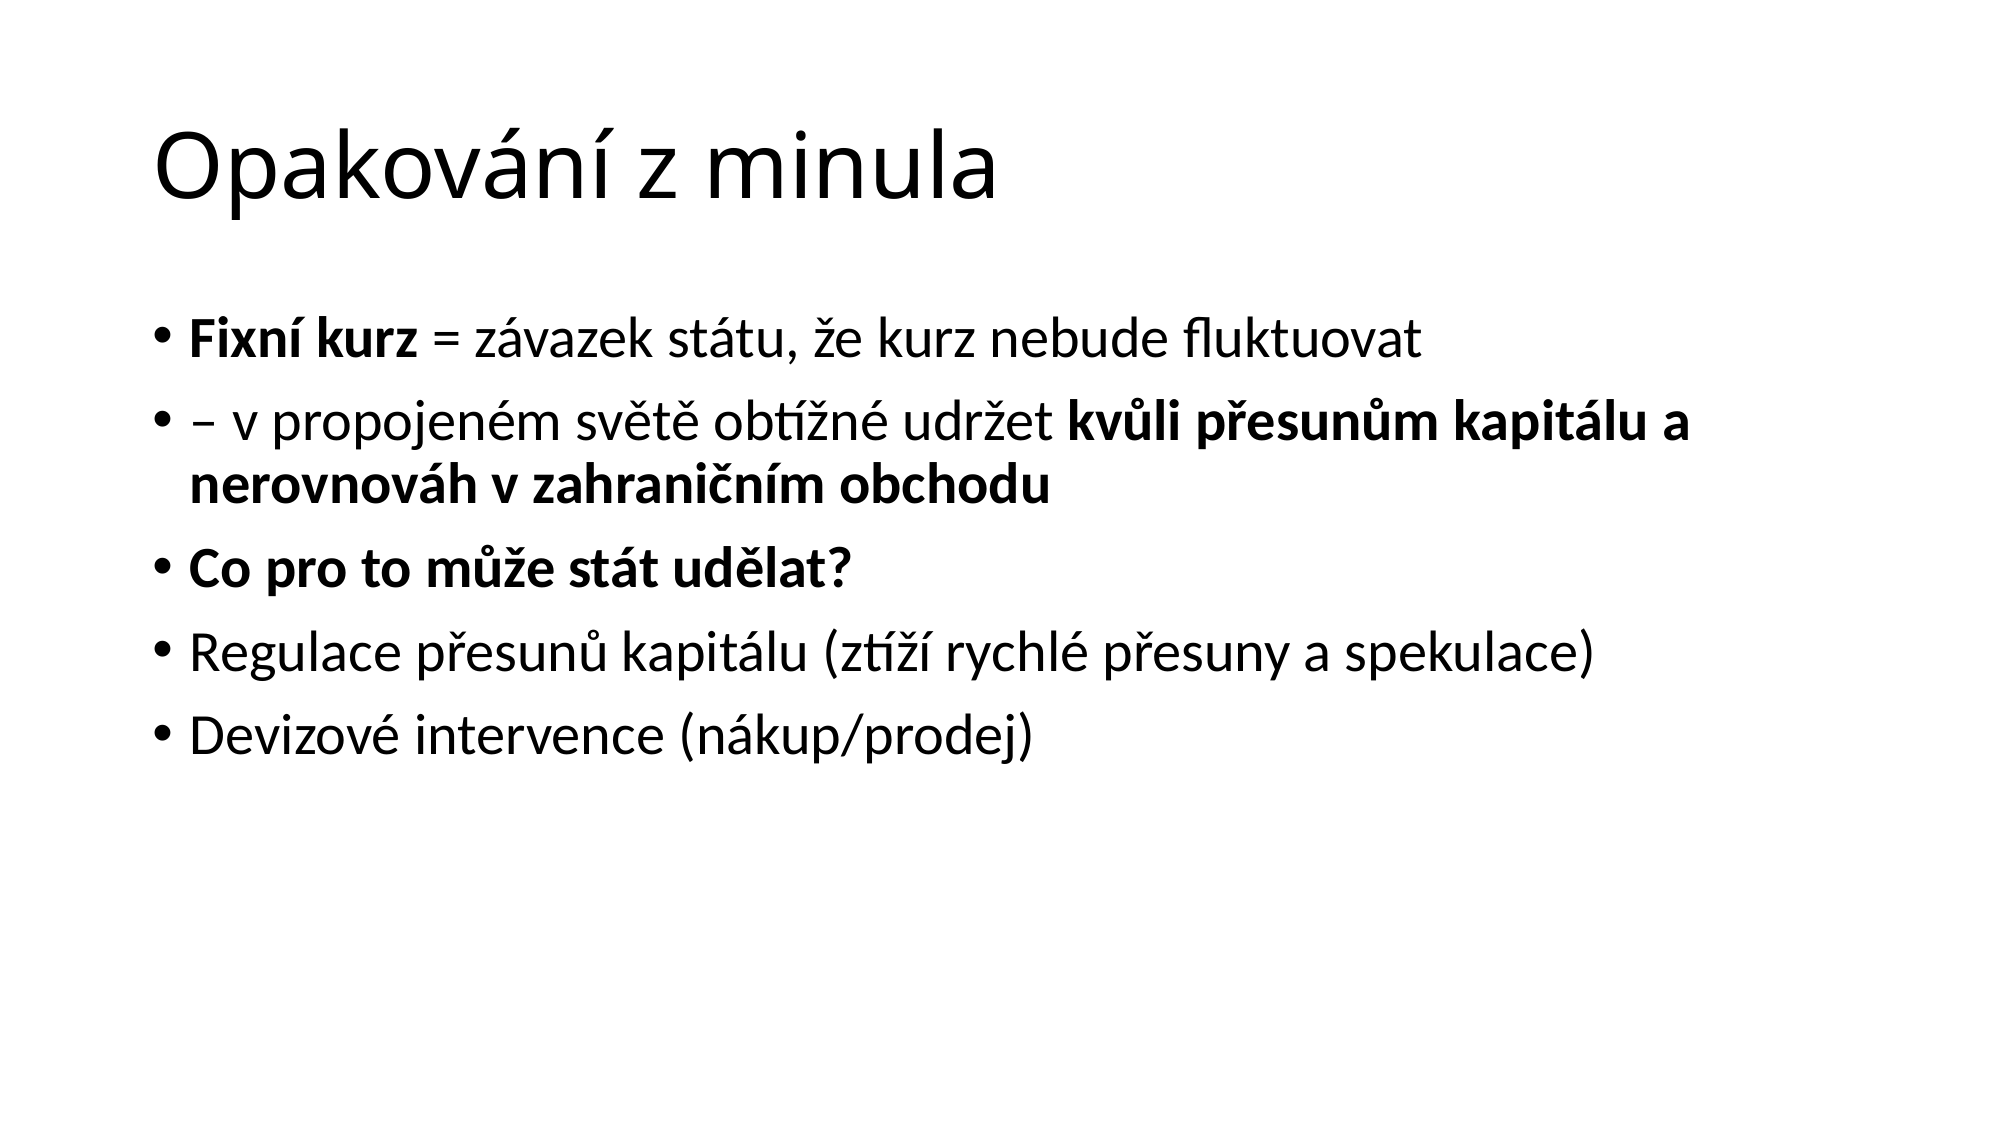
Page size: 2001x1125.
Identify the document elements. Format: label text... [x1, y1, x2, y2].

title Opakování z minula [137, 59, 1863, 278]
list Fixní kurz = závazek státu, že kurz nebude fluktuovat – v propojeném světě obtížné udržet kvůli přesunům kapitálu a nerovnováh v zahraničním obchodu Co pro to může stát udělat? Regulace přesunů kapitálu (ztíží rychlé přesuny a spekulace) Devizové intervence (nákup/prodej) [137, 299, 1863, 1014]
